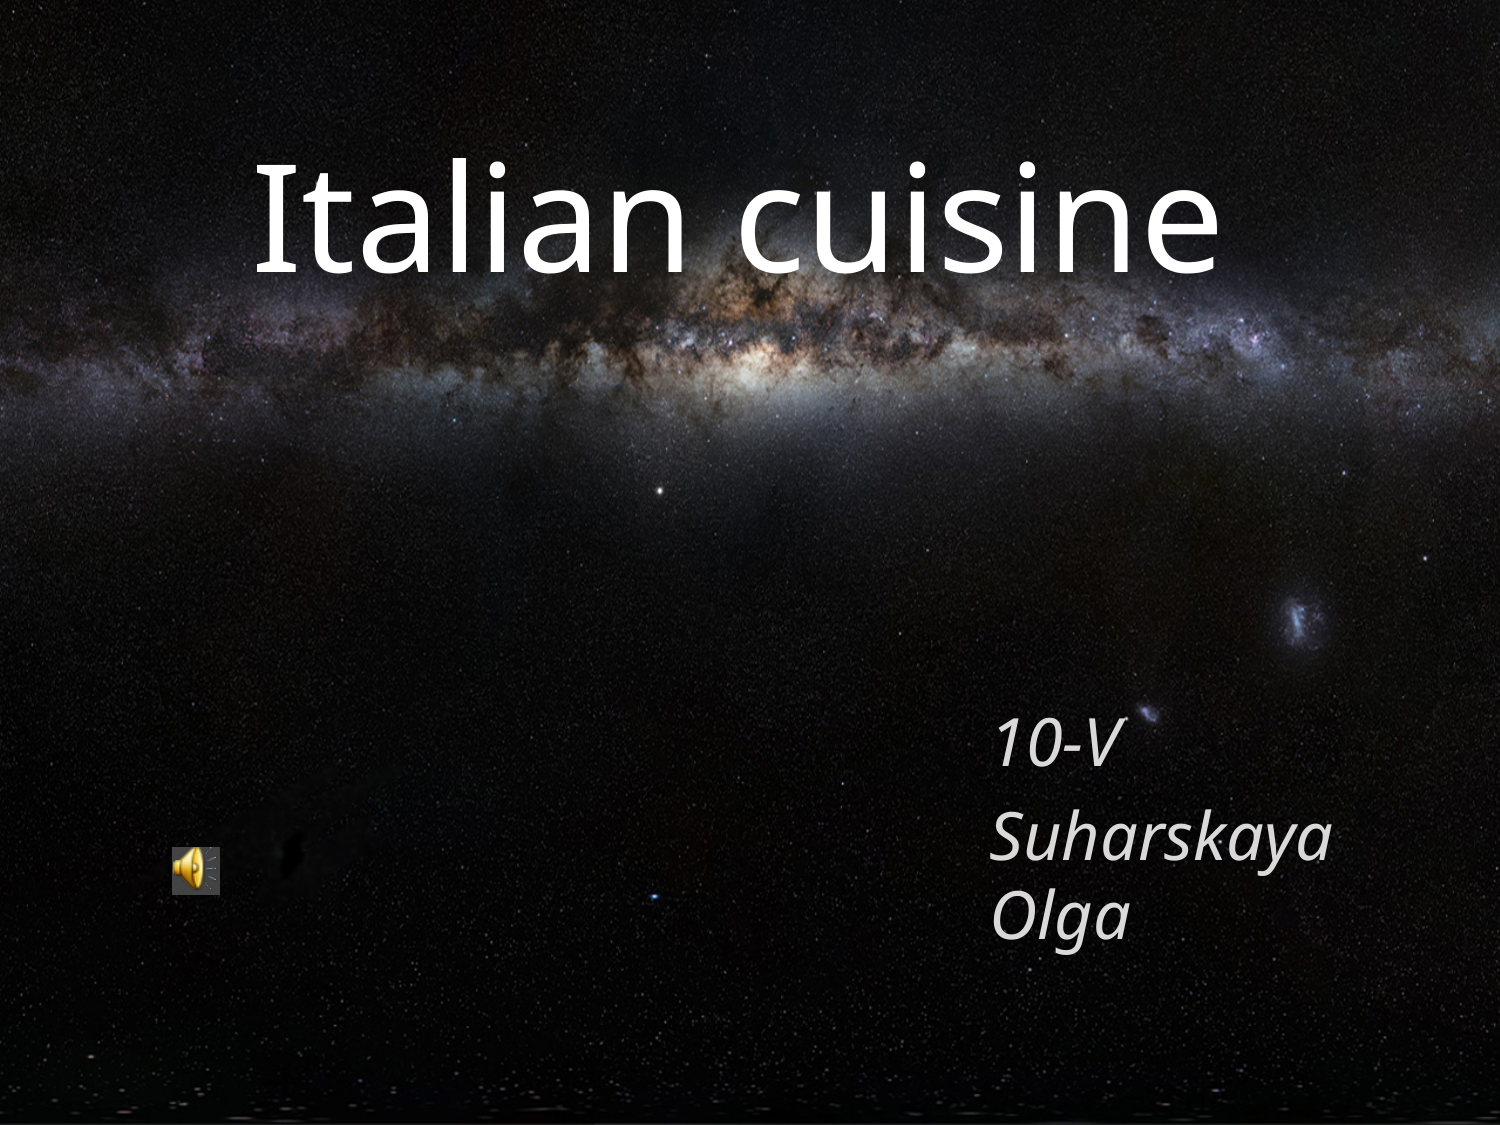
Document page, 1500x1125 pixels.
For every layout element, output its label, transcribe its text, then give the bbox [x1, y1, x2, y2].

picture [0, 0, 1500, 1125]
title Italian cuisine [76, 101, 1400, 504]
subtitle 10-V Suharskaya Olga [974, 692, 1436, 943]
